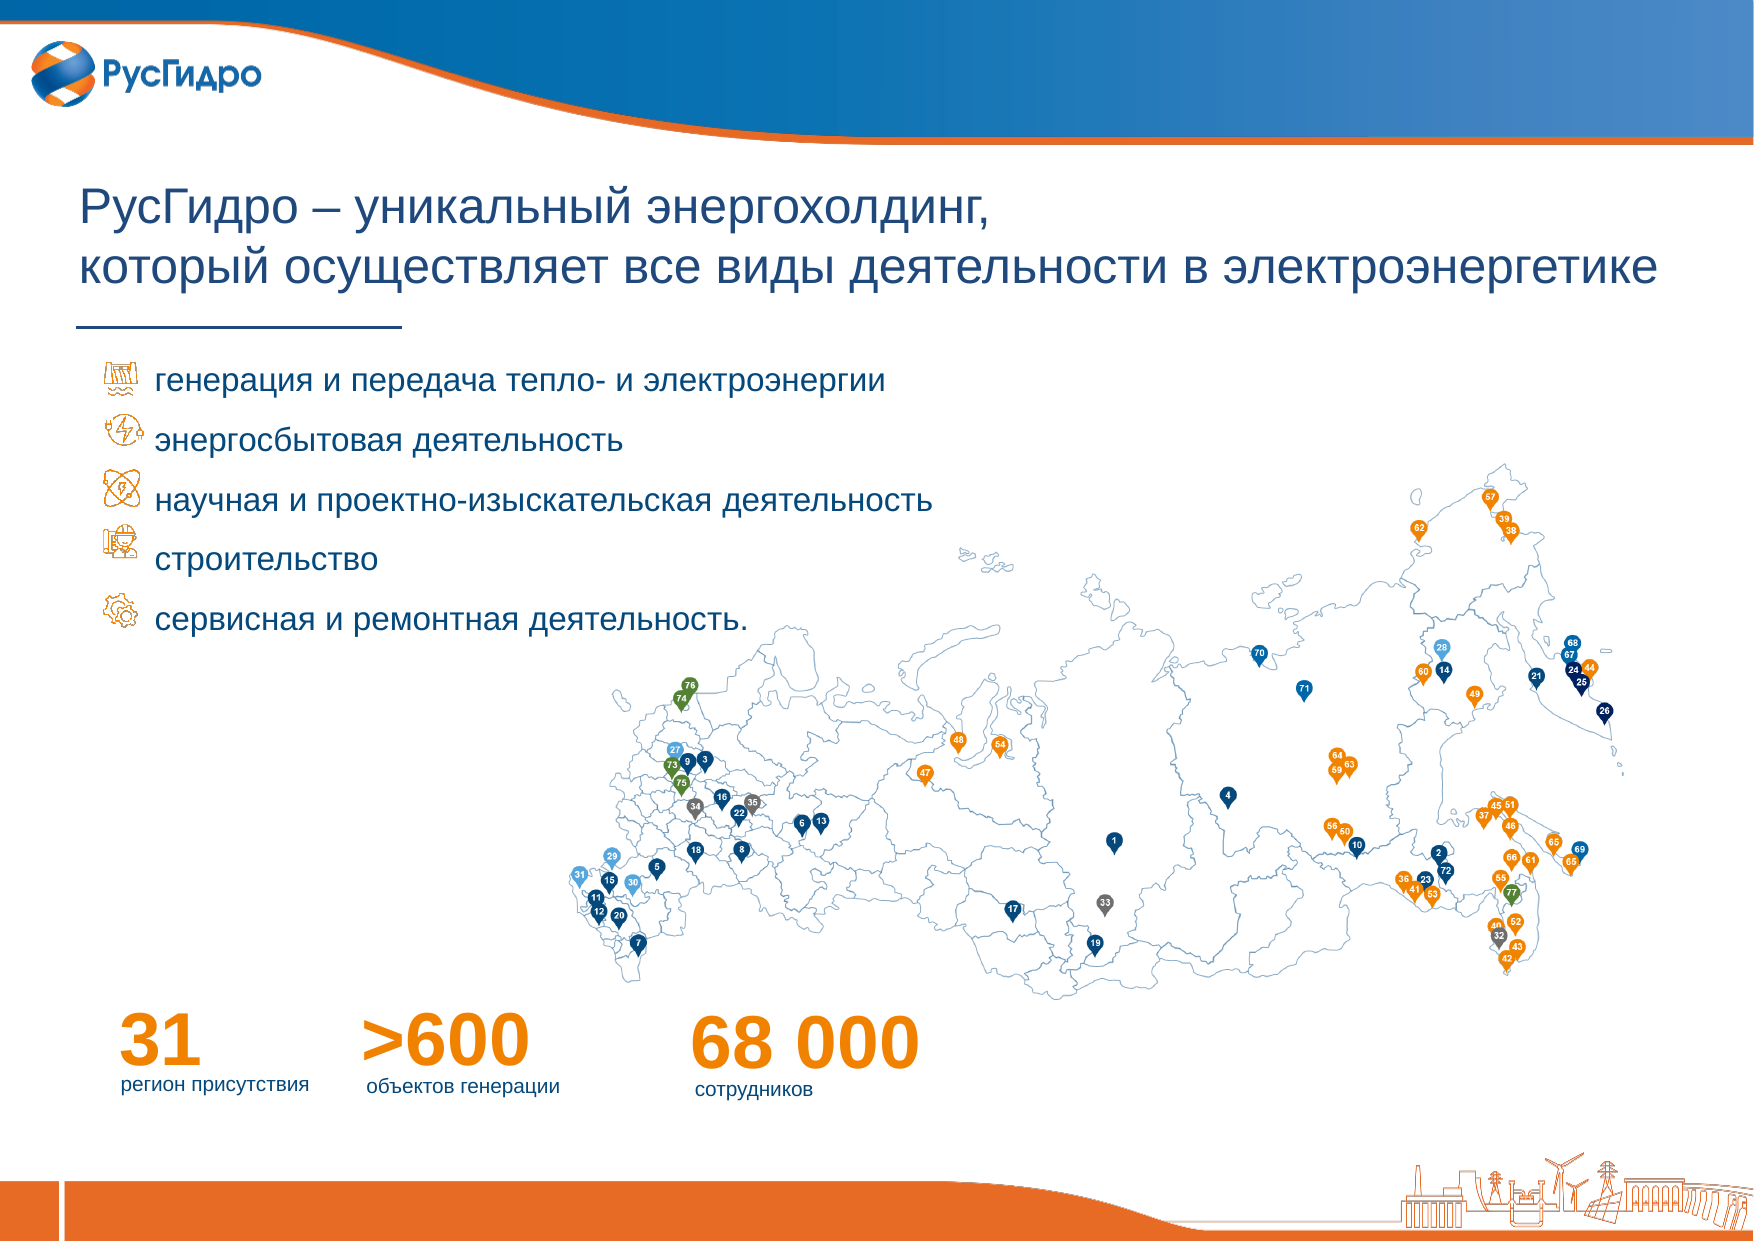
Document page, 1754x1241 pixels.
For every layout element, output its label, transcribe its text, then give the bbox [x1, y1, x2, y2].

text_box генерация и передача тепло- и электроэнергии энергосбытовая деятельность научная и проектно-изыскательская деятельность строительство сервисная и ремонтная деятельность. [139, 330, 1424, 645]
picture [101, 522, 139, 560]
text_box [101, 982, 327, 1105]
picture [0, 1137, 1754, 1241]
picture [102, 360, 139, 397]
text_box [672, 1008, 939, 1110]
picture [104, 410, 144, 450]
picture [102, 469, 140, 507]
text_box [343, 983, 578, 1106]
picture [0, 463, 1624, 1000]
text_box Рус​Ги​дро – уникальный энергохолдинг, который осуществляет все виды деятельности в электроэнергетике [64, 166, 1754, 346]
picture [0, 0, 1754, 156]
picture [101, 591, 139, 629]
